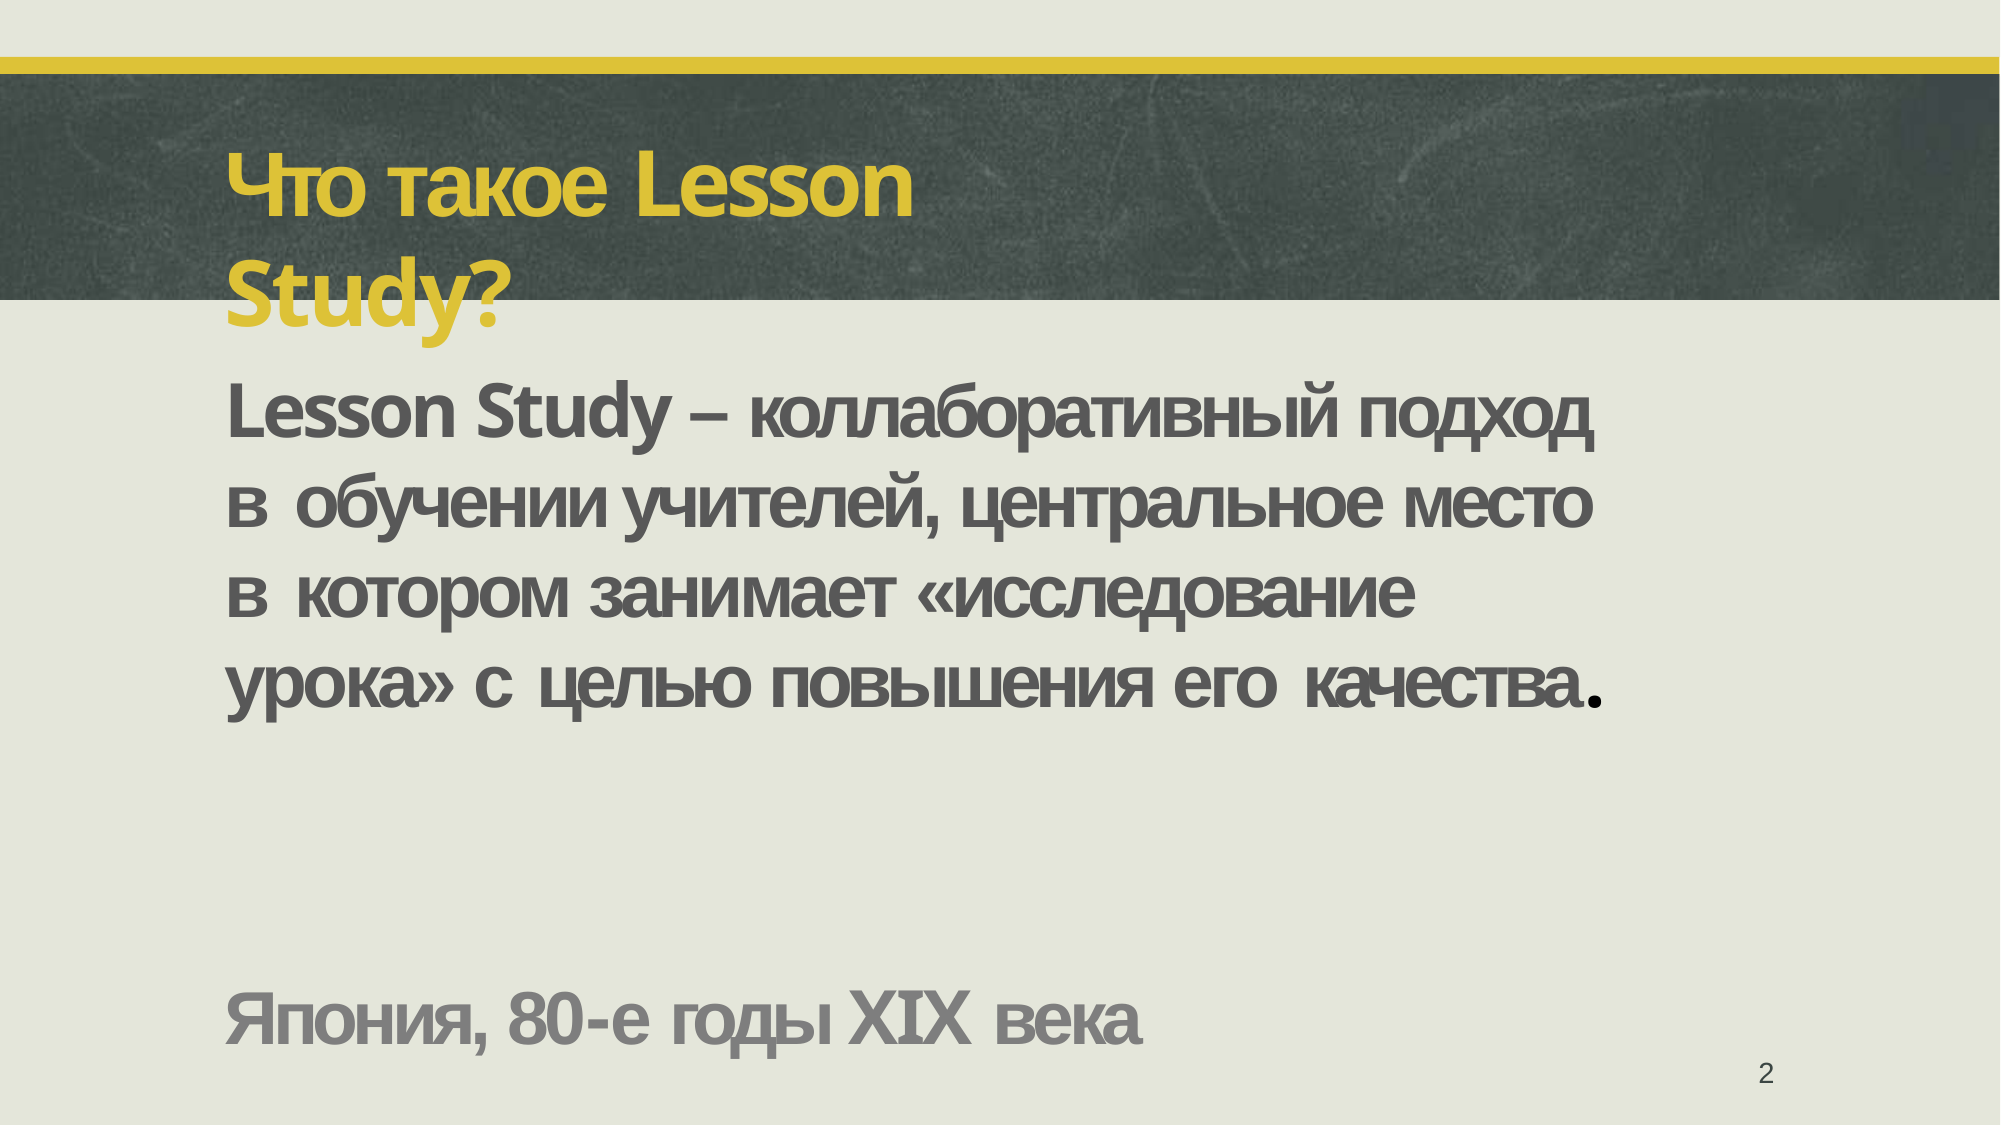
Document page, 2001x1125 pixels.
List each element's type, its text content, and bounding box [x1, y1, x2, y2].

picture [0, 74, 2000, 300]
text_box 2 [1752, 1055, 1781, 1090]
title Что такое Lesson Study? [222, 122, 1162, 345]
text_box Lesson Study – коллаборативный подход в обучении учителей, центральное место в котором занимает «исследование урока» с целью повышения его качества. Япония, 80-е годы XIX века [222, 360, 1644, 1060]
